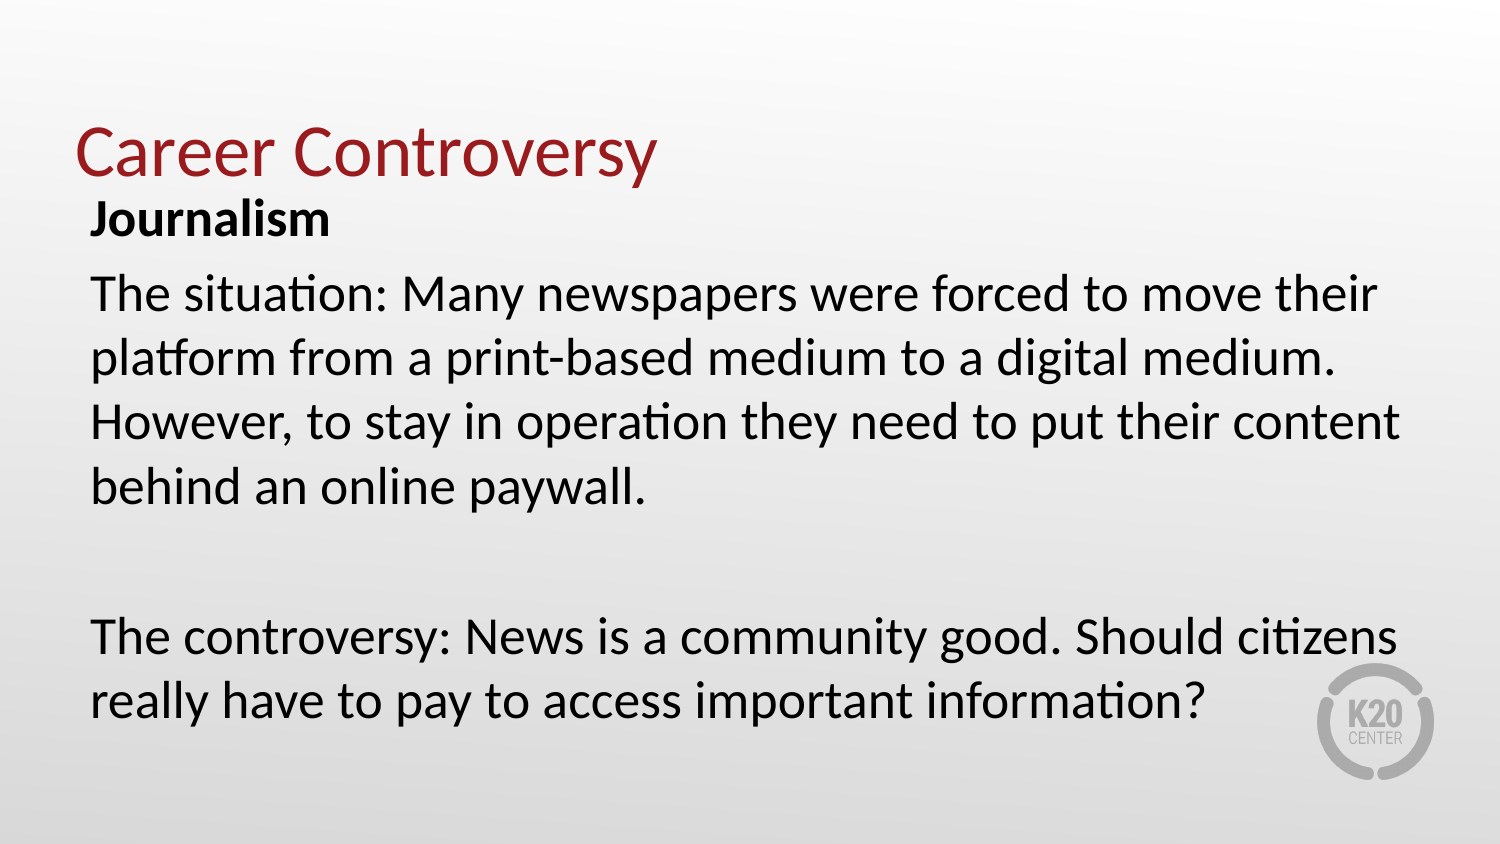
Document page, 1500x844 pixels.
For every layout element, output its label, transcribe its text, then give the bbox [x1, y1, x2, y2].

list Journalism The situation: Many newspapers were forced to move their platform from a print-based medium to a digital medium. However, to stay in operation they need to put their content behind an online paywall. The controversy: News is a community good. Should citizens really have to pay to access important information? [75, 191, 1425, 739]
picture [1300, 646, 1451, 797]
title Career Controversy [75, 50, 1425, 191]
